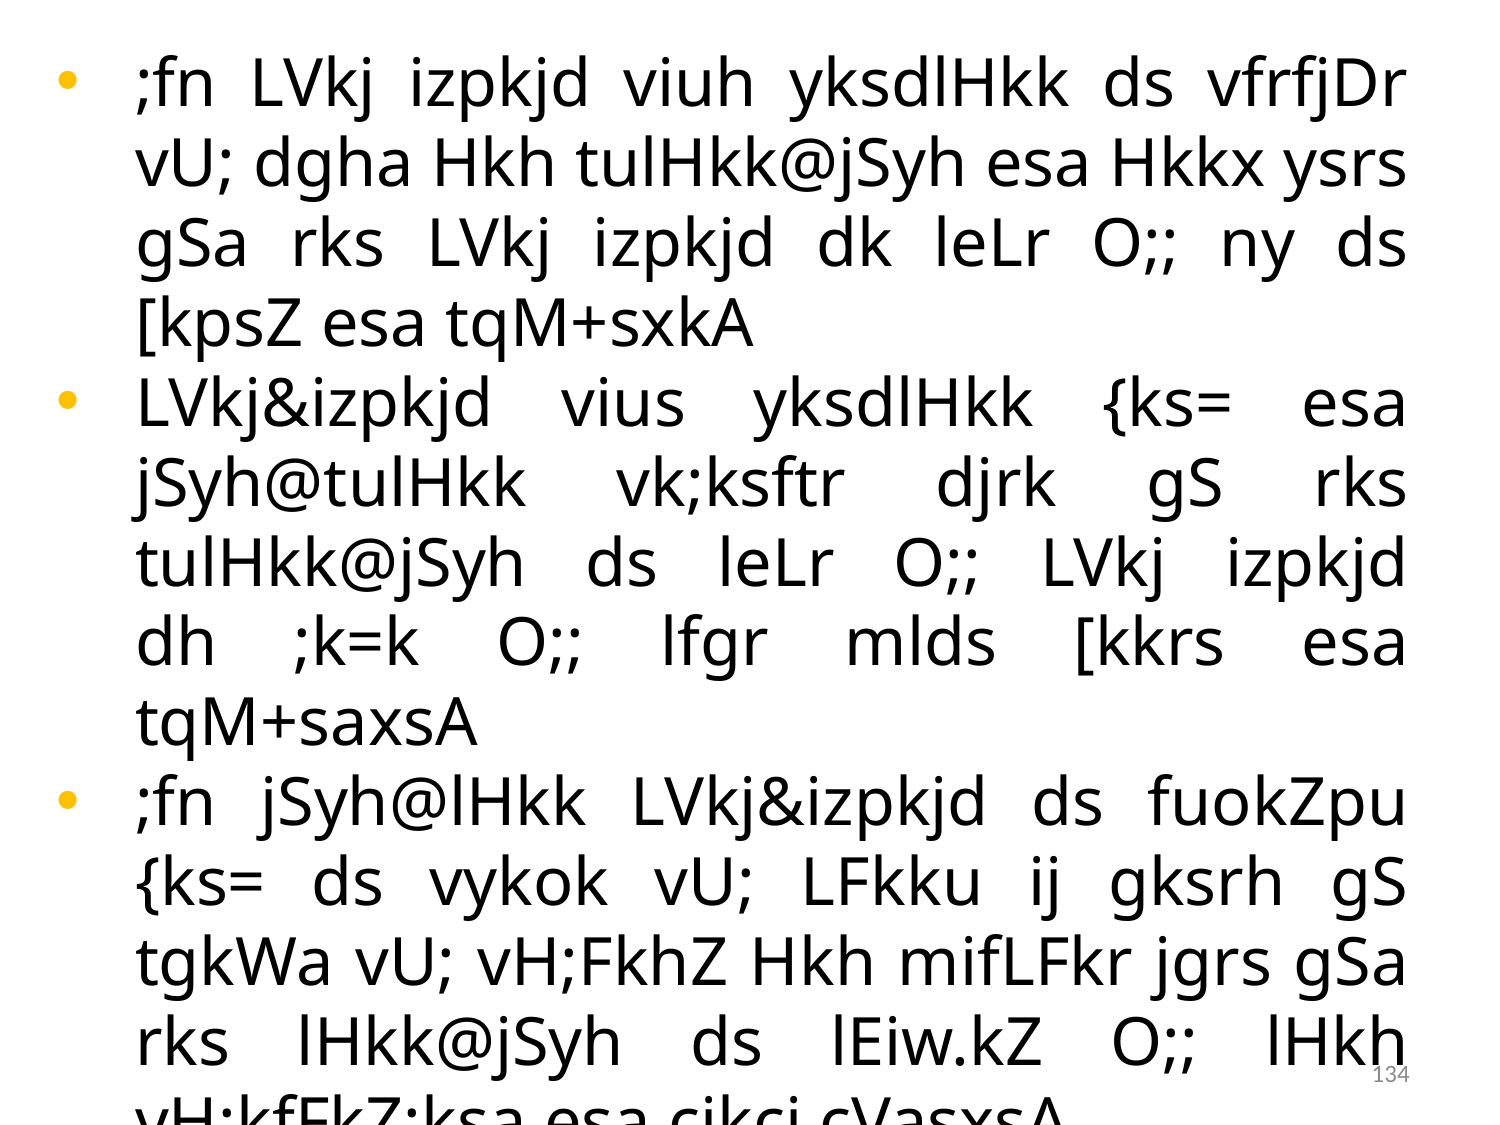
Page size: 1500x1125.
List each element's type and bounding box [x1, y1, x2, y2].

slide_number [1074, 1042, 1425, 1103]
text_box [41, 0, 1425, 1125]
